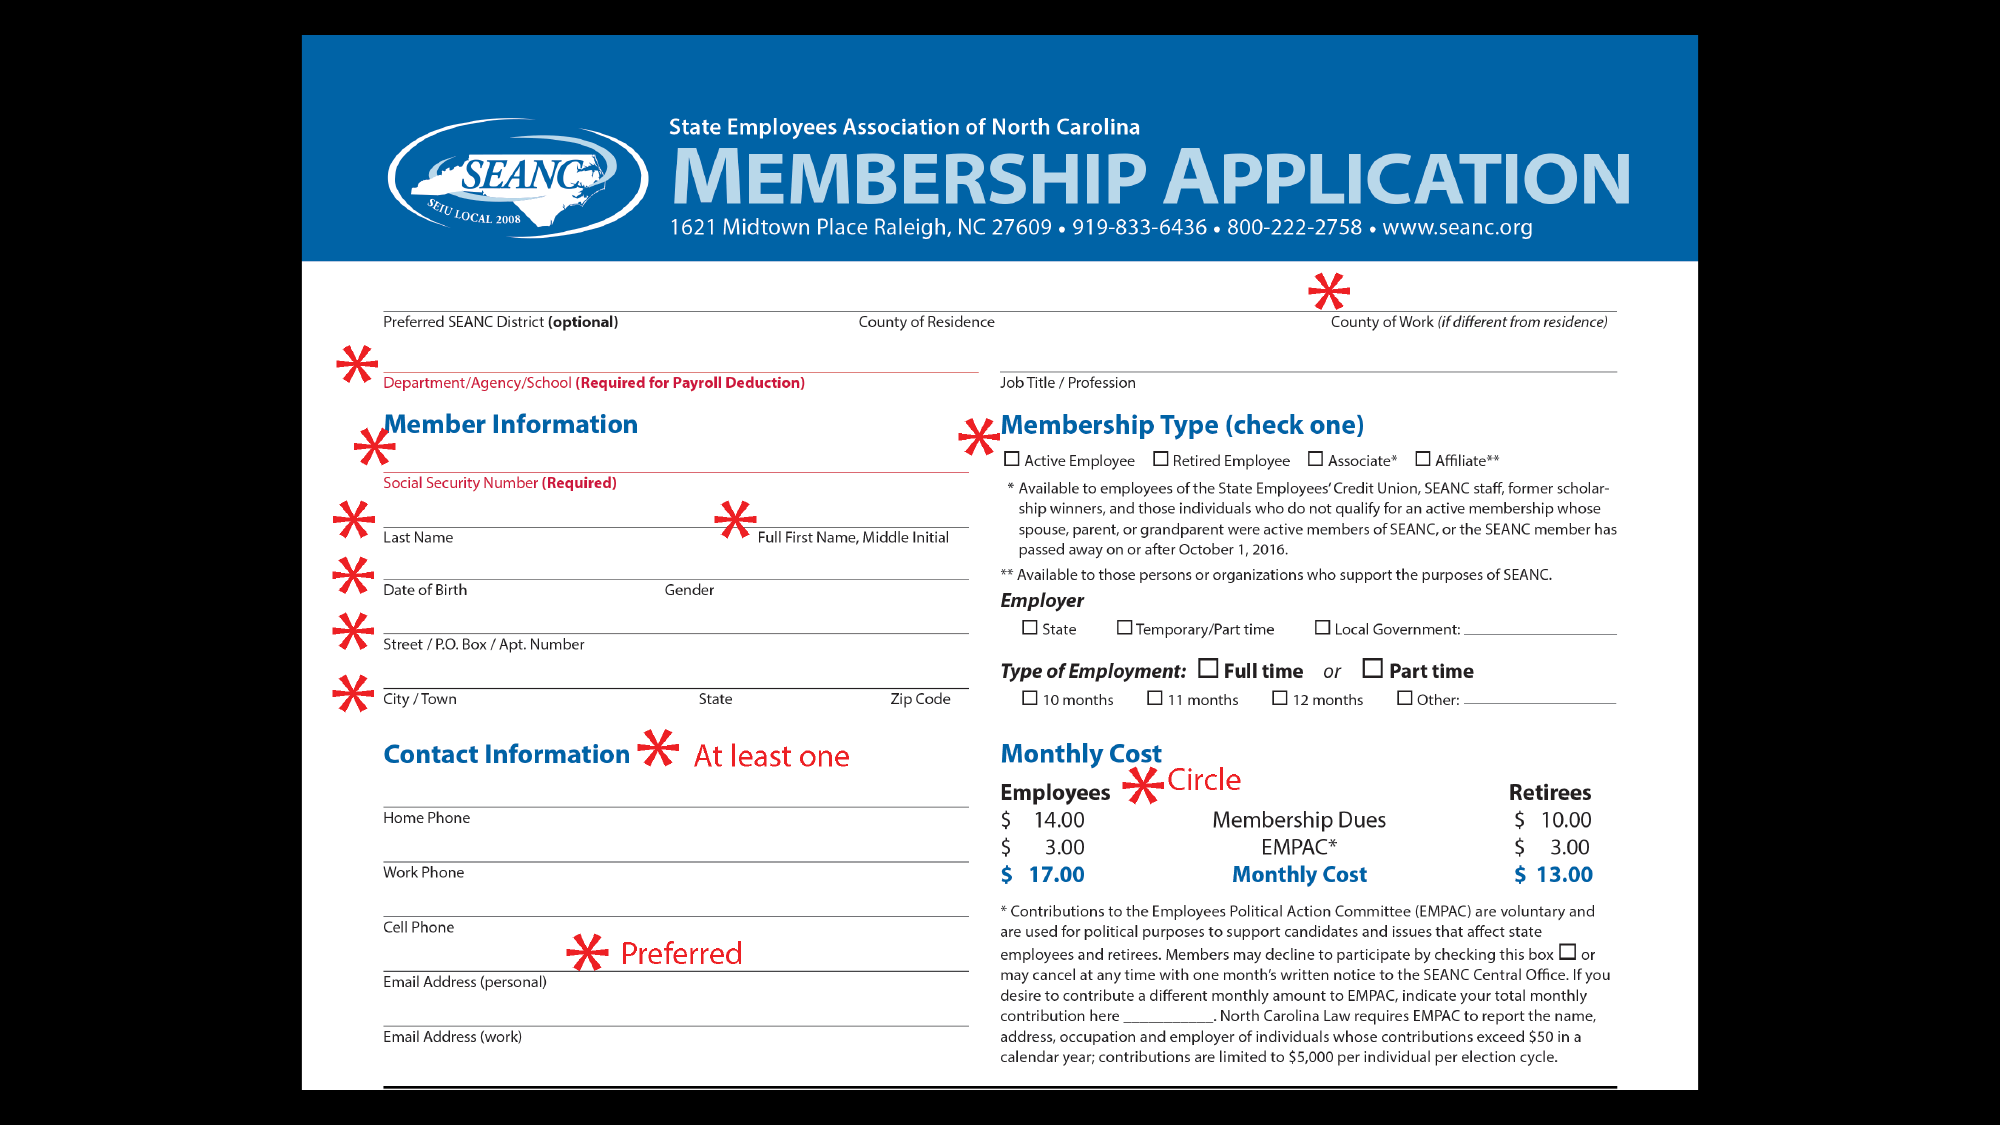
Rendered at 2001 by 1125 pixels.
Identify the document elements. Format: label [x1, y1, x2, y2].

picture [301, 35, 1699, 1090]
